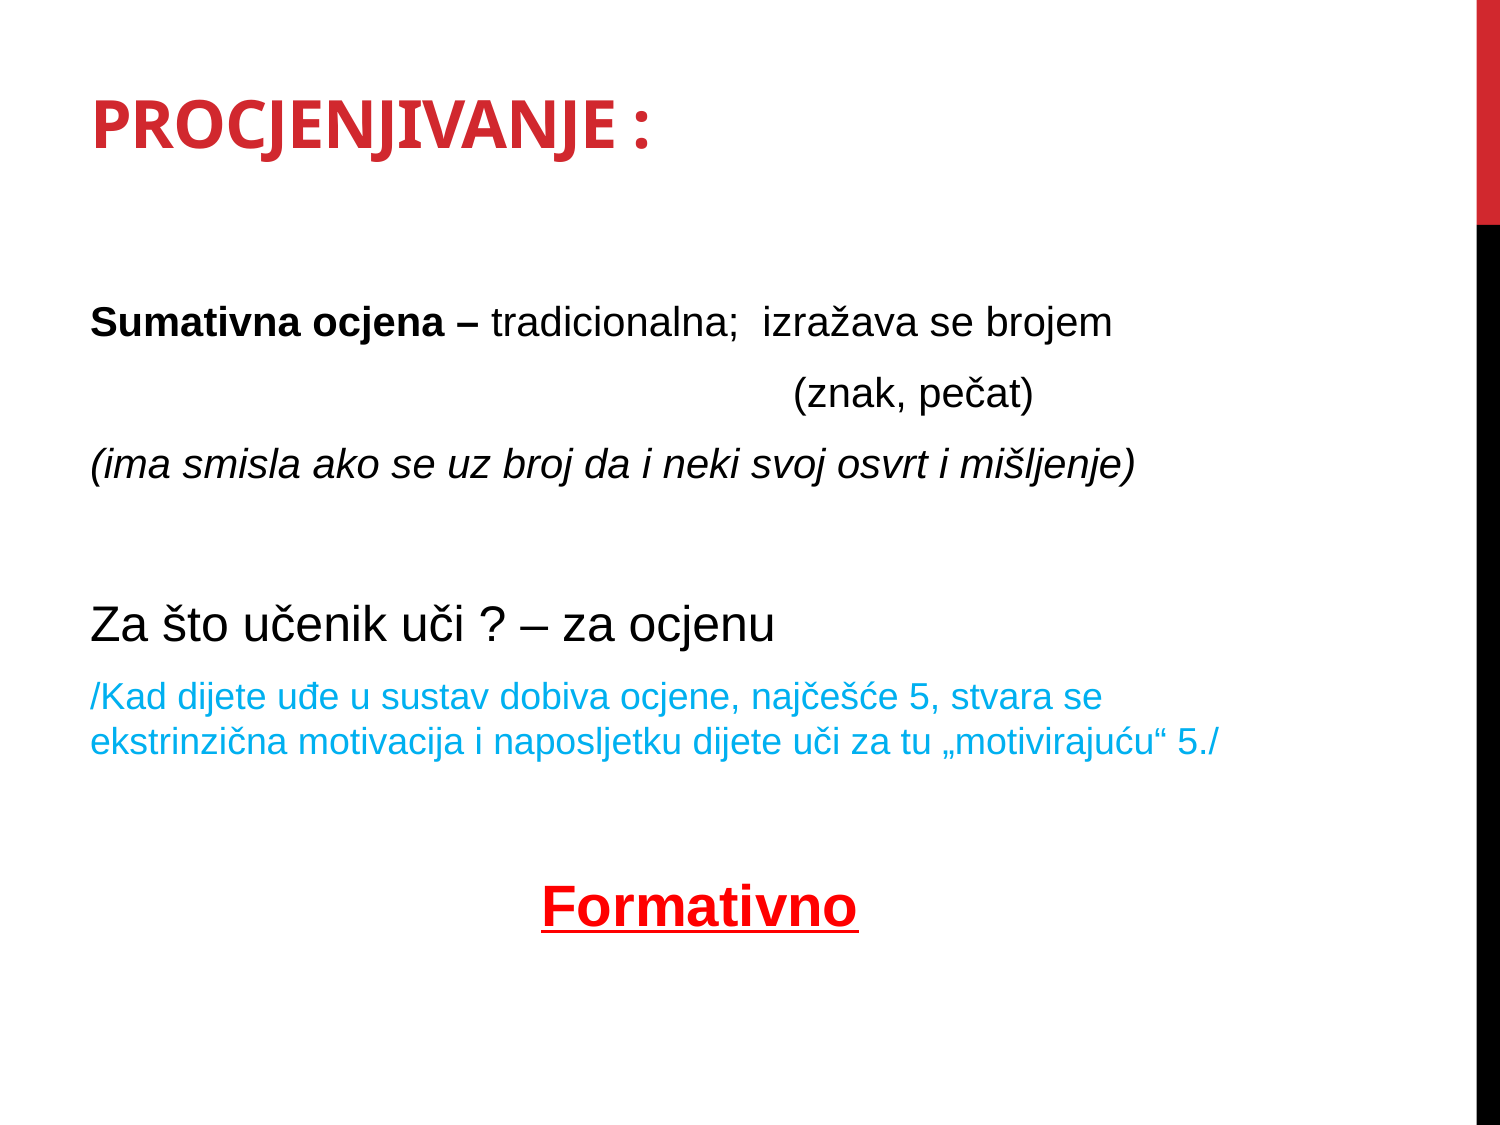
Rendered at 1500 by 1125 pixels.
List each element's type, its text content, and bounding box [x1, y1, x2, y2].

title PROCJENJIVANJE : [75, 25, 1025, 250]
list Sumativna ocjena – tradicionalna; izražava se brojem (znak, pečat) (ima smisla ako se uz broj da i neki svoj osvrt i mišljenje) Za što učenik uči ? – za ocjenu /Kad dijete uđe u sustav dobiva ocjene, najčešće 5, stvara se ekstrinzična motivacija i naposljetku dijete uči za tu „motivirajuću“ 5./ Formativno [75, 287, 1325, 1005]
